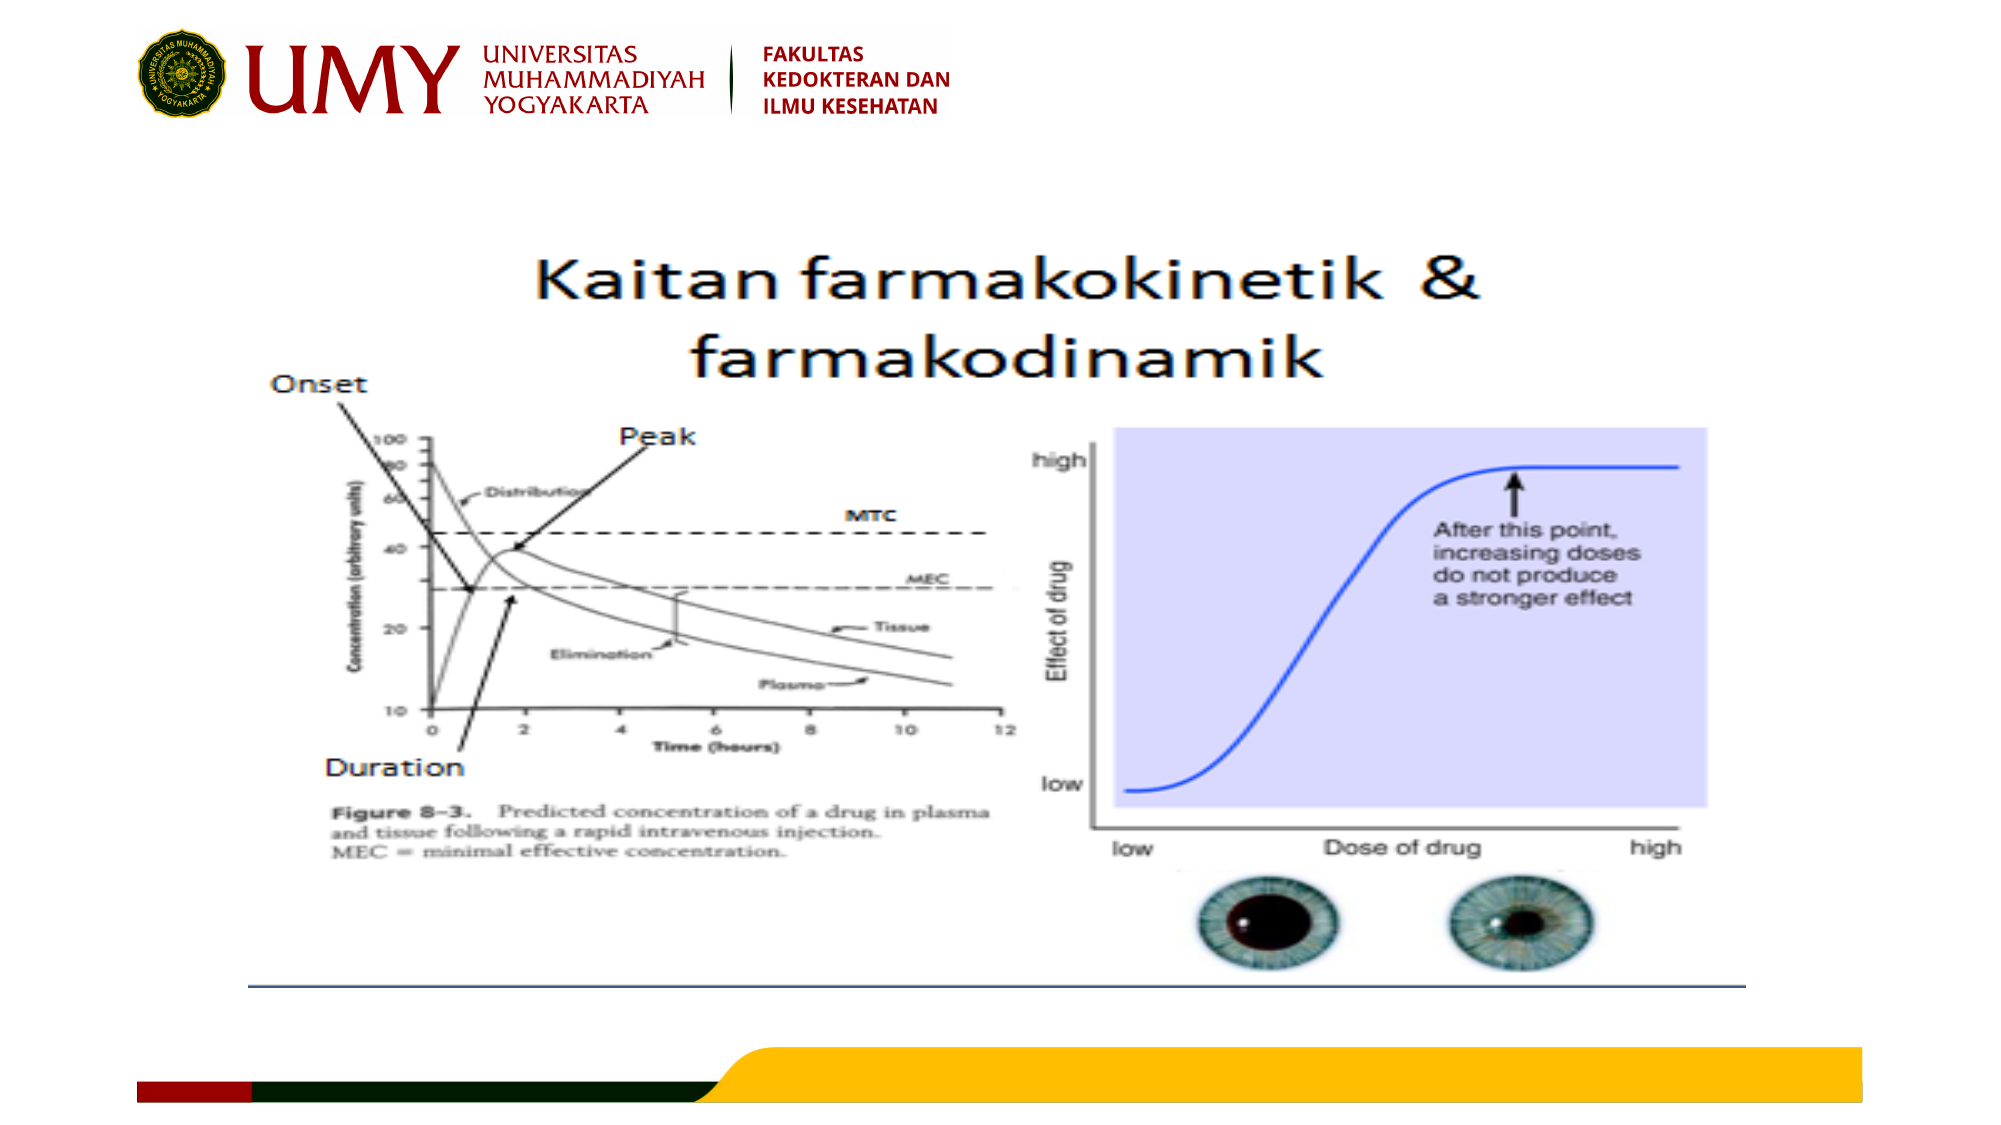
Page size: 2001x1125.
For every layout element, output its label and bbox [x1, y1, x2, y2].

picture [248, 232, 1746, 988]
picture [137, 1047, 1863, 1103]
picture [137, 28, 949, 118]
